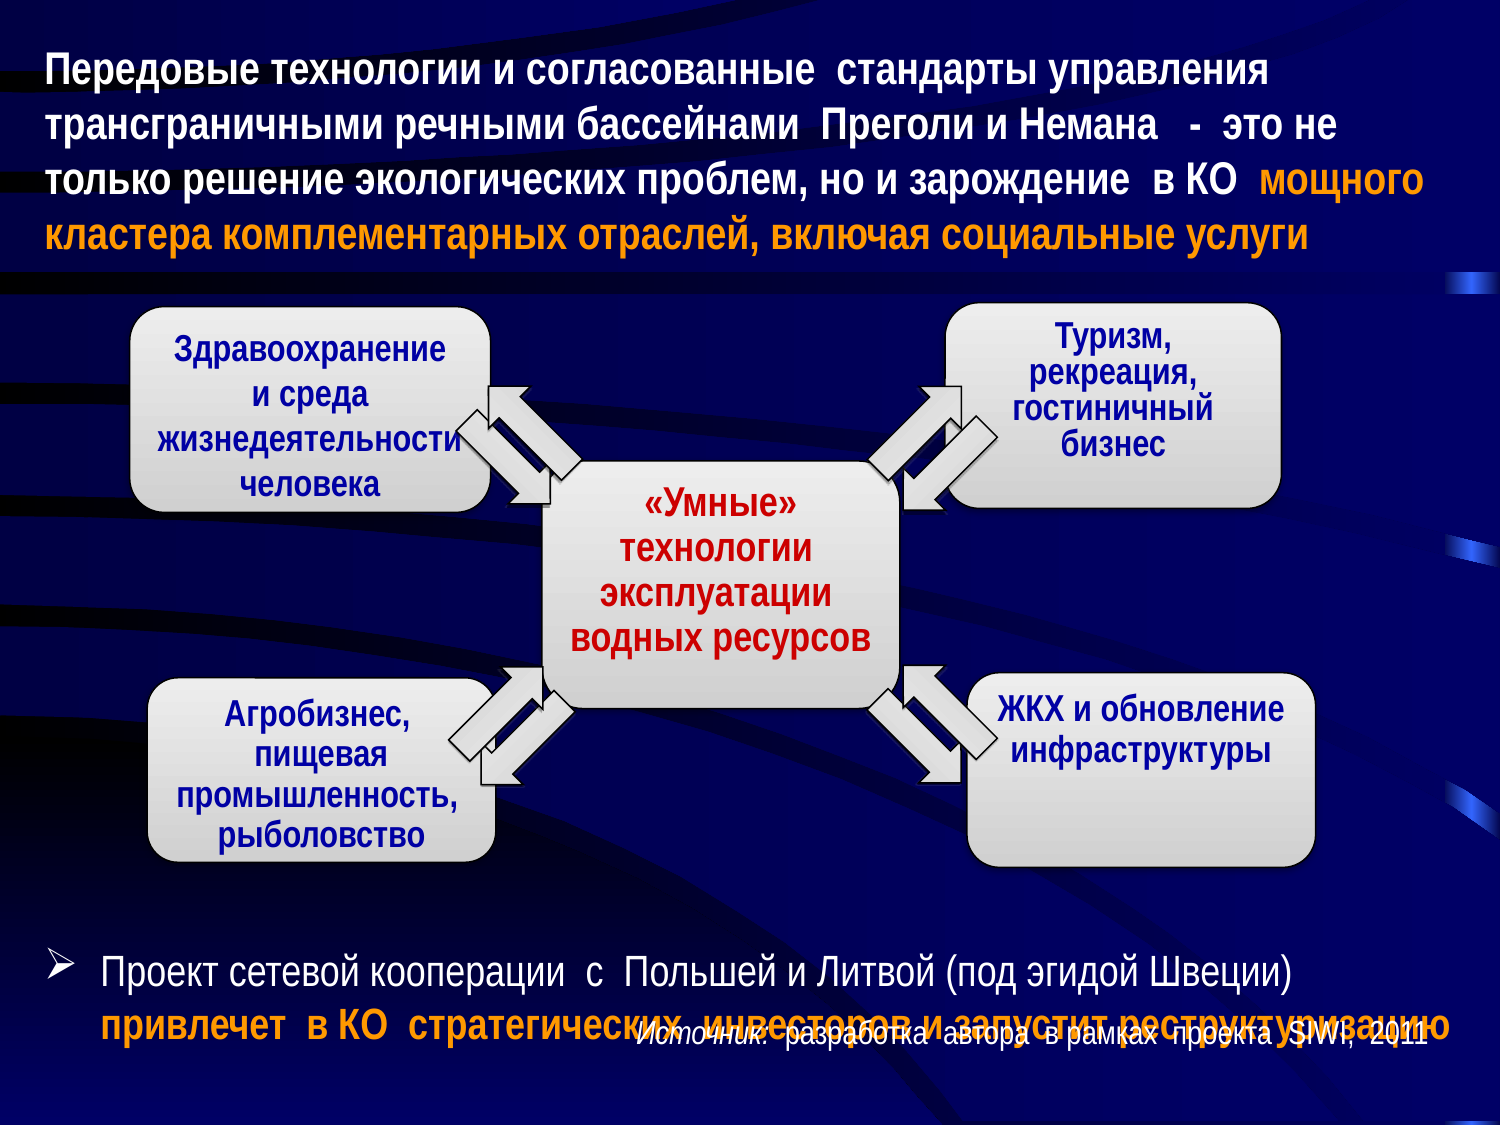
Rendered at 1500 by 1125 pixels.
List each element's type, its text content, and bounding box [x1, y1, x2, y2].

title Передовые технологии и согласованные стандарты управления трансграничными речными бассейнами Преголи и Немана - это не только решение экологических проблем, но и зарождение в КО мощного кластера комплементарных отраслей, включая социальные услуги [29, 42, 1483, 256]
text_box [129, 302, 1316, 868]
text_box Проект сетевой кооперации с Польшей и Литвой (под эгидой Швеции) привлечет в КО стратегических инвесторов и запустит реструктуризацию [29, 935, 1472, 1056]
text_box Источник: разработка автора в рамках проекта SIWI, 2011 [621, 1004, 1444, 1059]
